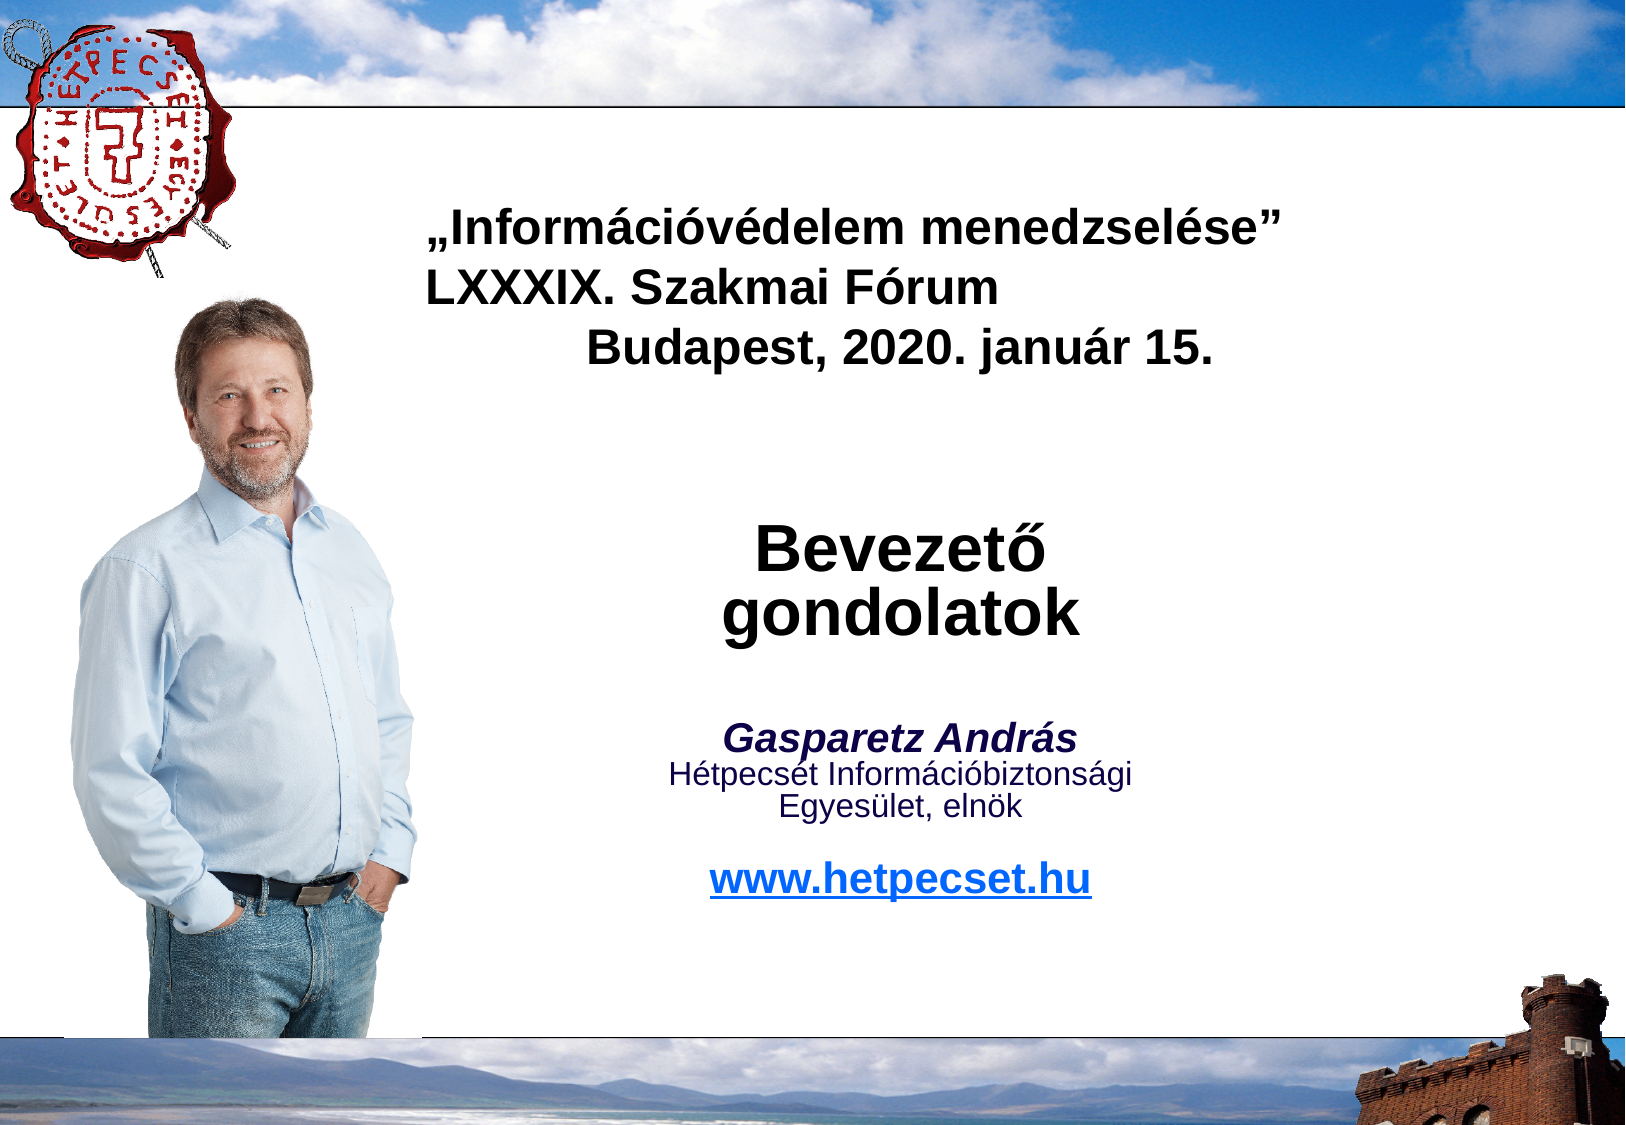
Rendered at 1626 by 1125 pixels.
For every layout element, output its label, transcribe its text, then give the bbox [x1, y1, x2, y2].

text_box „Információvédelem menedzselése” LXXXIX. Szakmai Fórum Budapest, 2020. január 15. [410, 148, 1391, 421]
picture [0, 0, 1625, 1125]
text_box Bevezető gondolatok Gasparetz András Hétpecsét Információbiztonsági Egyesület, elnök www.hetpecset.hu [617, 491, 1185, 968]
